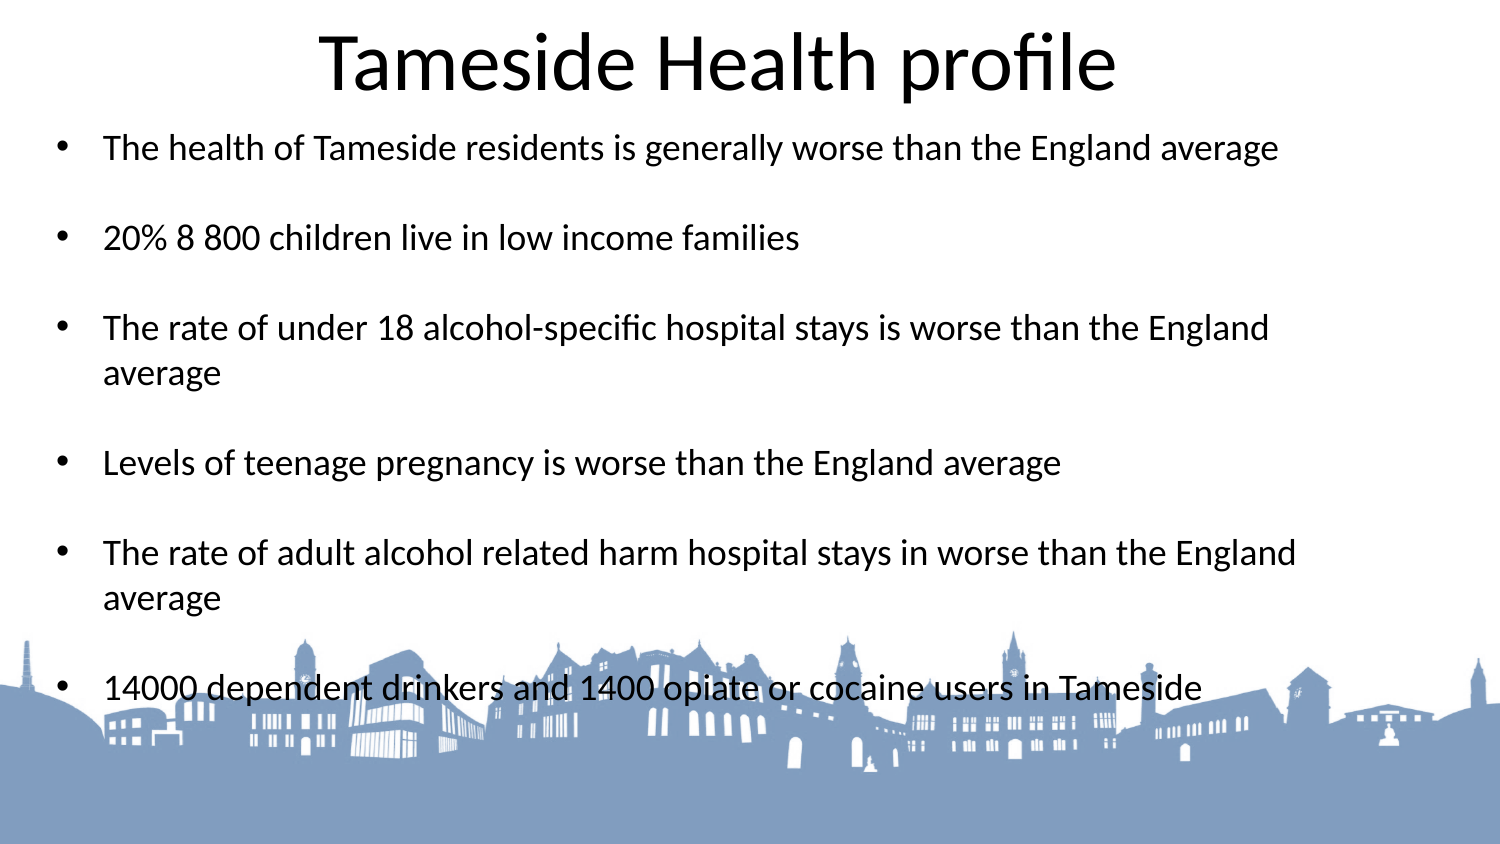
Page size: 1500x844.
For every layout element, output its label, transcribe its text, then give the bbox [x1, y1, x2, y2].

text_box The health of Tameside residents is generally worse than the England average 20% 8 800 children live in low income families The rate of under 18 alcohol-specific hospital stays is worse than the England average Levels of teenage pregnancy is worse than the England average The rate of adult alcohol related harm hospital stays in worse than the England average 14000 dependent drinkers and 1400 opiate or cocaine users in Tameside [41, 116, 1388, 761]
text_box Tameside Health profile [304, 0, 1196, 115]
